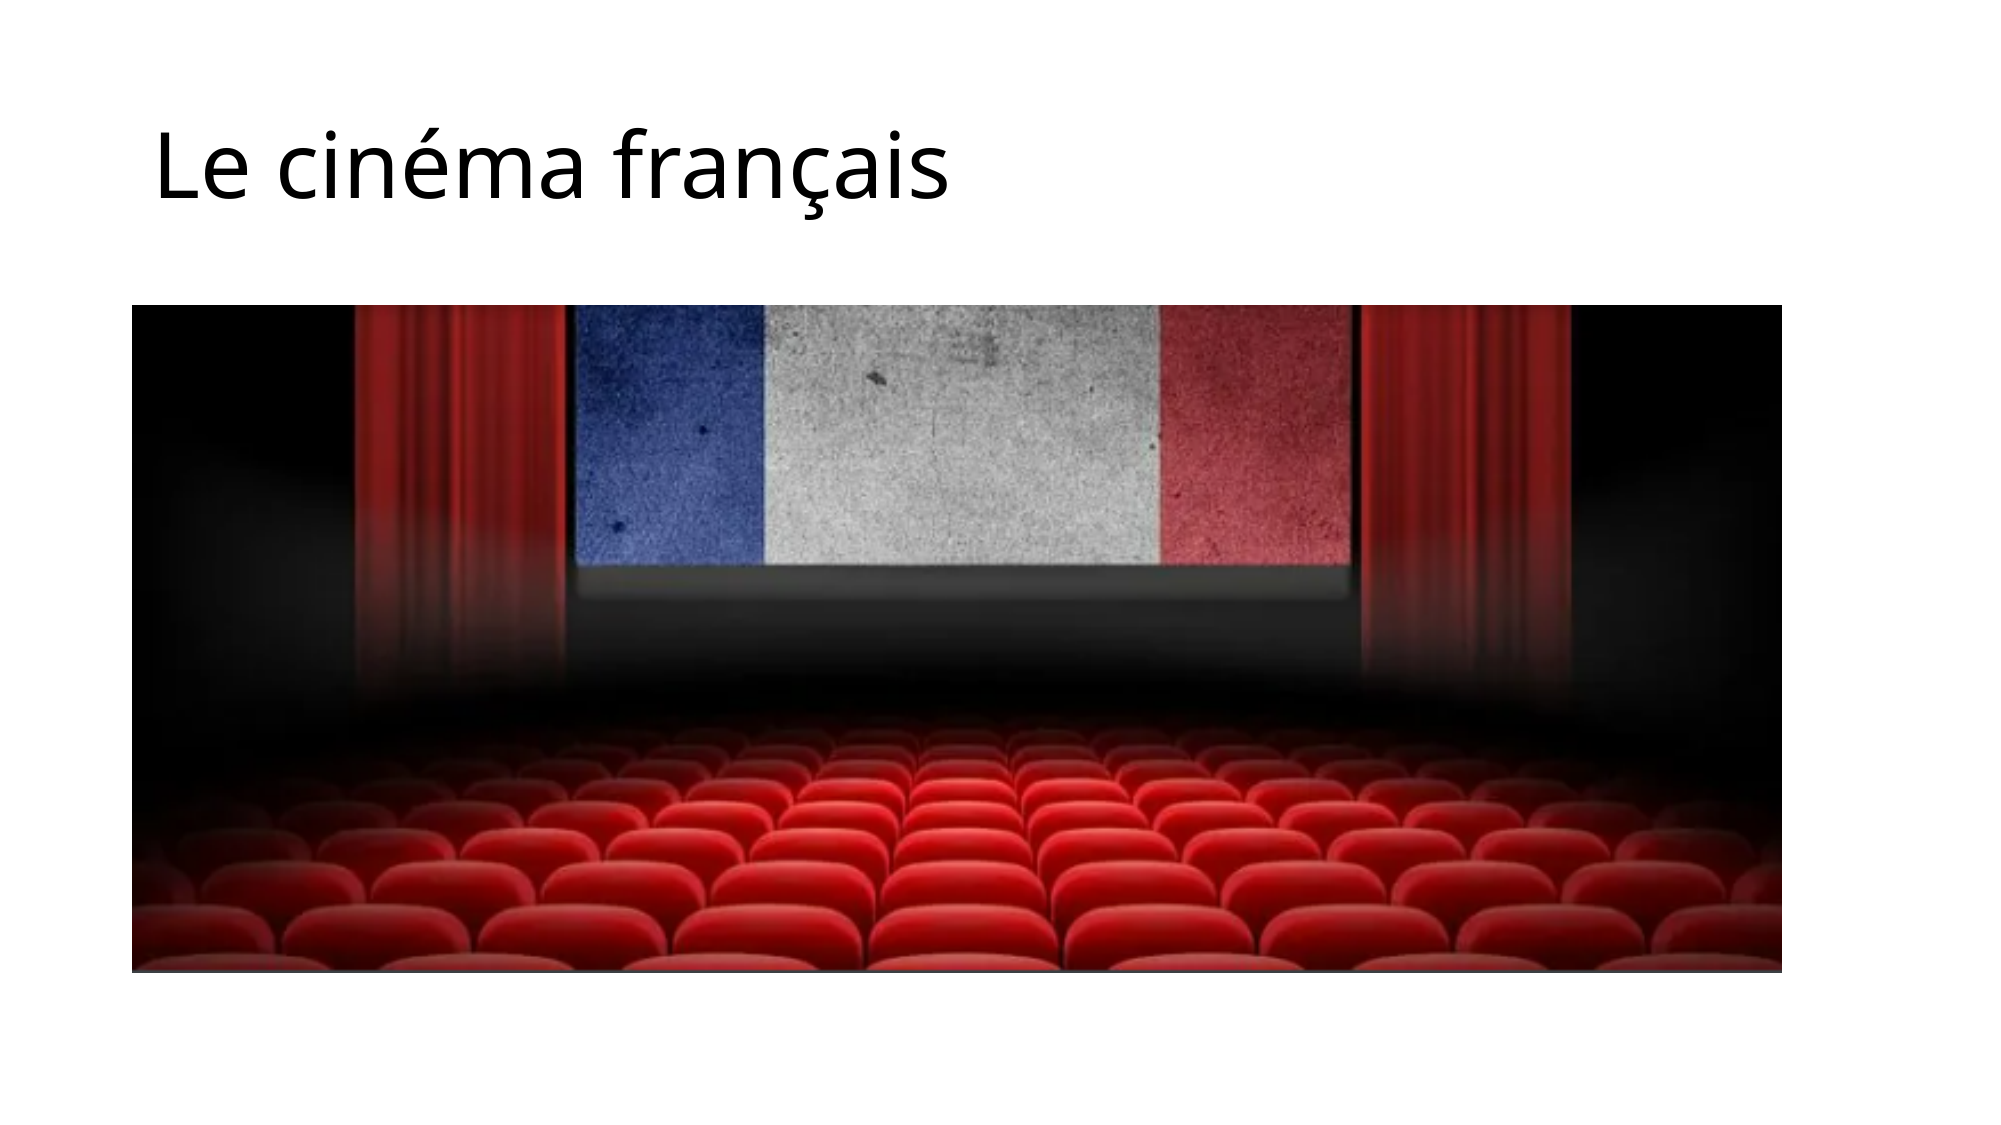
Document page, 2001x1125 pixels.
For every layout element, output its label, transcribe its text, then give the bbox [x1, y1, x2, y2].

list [132, 305, 1782, 973]
title Le cinéma français [137, 59, 1863, 278]
